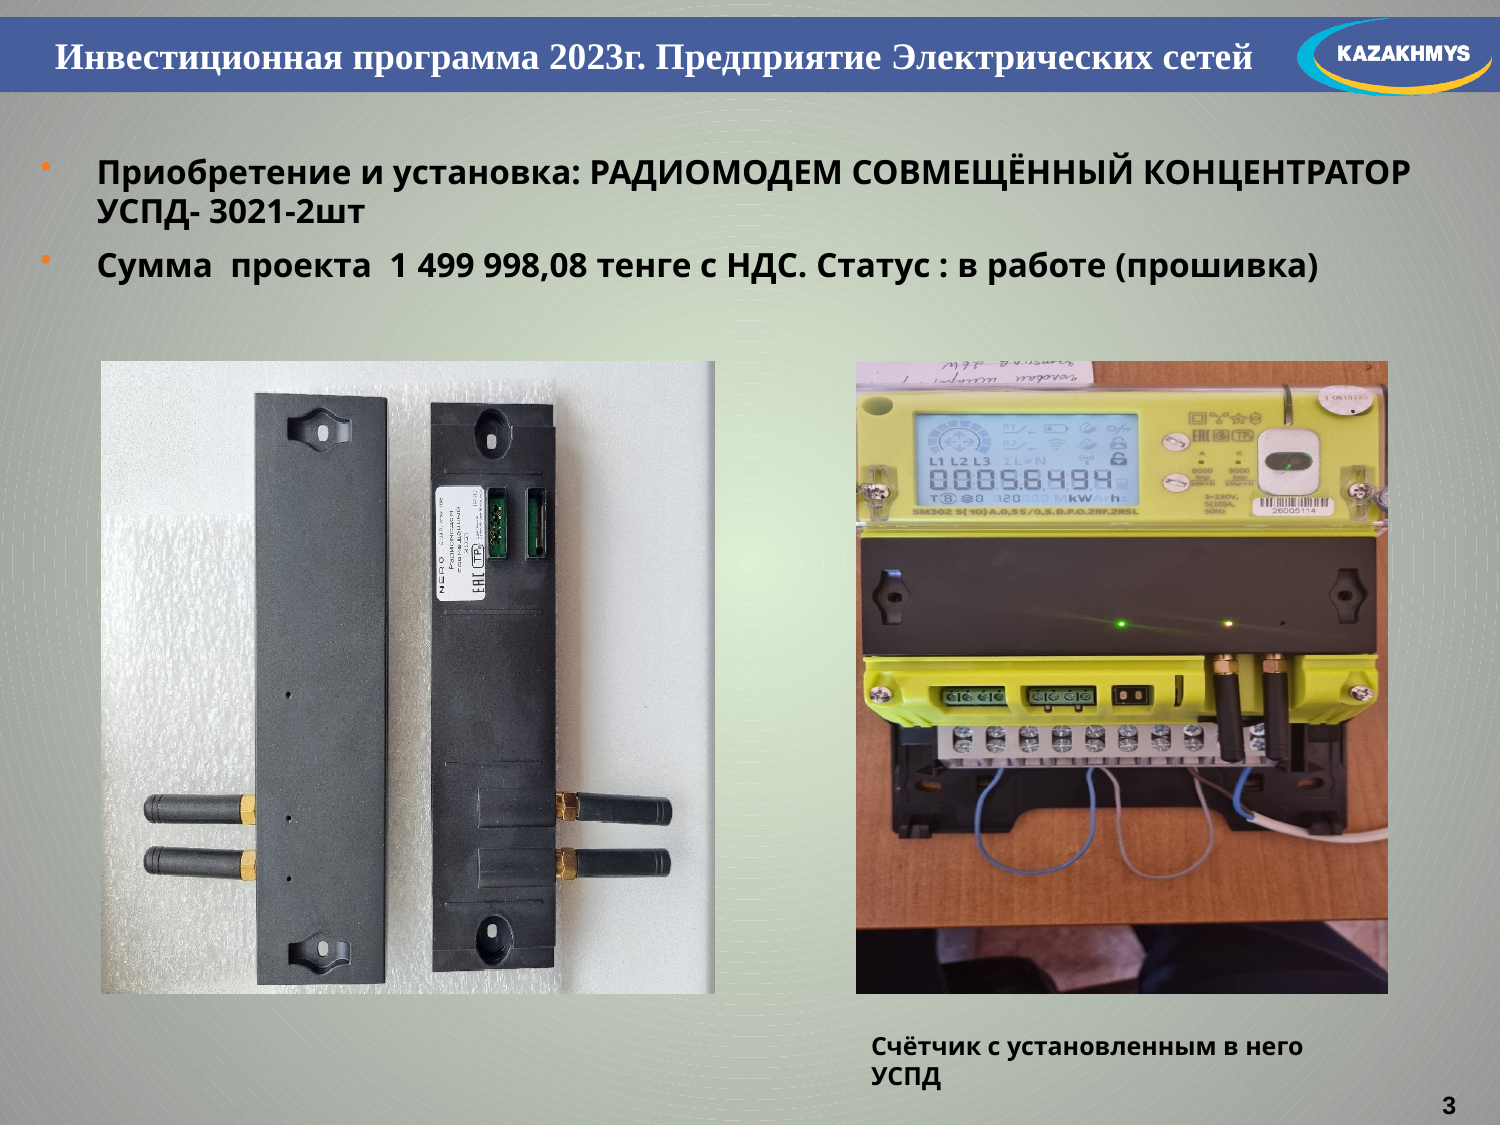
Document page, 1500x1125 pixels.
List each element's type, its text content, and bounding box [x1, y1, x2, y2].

list Приобретение и установка: РАДИОМОДЕМ СОВМЕЩЁННЫЙ КОНЦЕНТРАТОР УСПД- 3021-2шт Сумма проекта 1 499 998,08 тенге с НДС. Статус : в работе (прошивка) [37, 141, 1467, 1007]
text_box Счётчик с установленным в него УСПД [856, 1023, 1388, 1125]
slide_number 3 [1427, 1090, 1500, 1125]
picture [1297, 18, 1492, 96]
title Инвестиционная программа 2023г. Предприятие Электрических сетей [34, 22, 1275, 88]
picture [101, 361, 715, 994]
picture [856, 361, 1389, 994]
